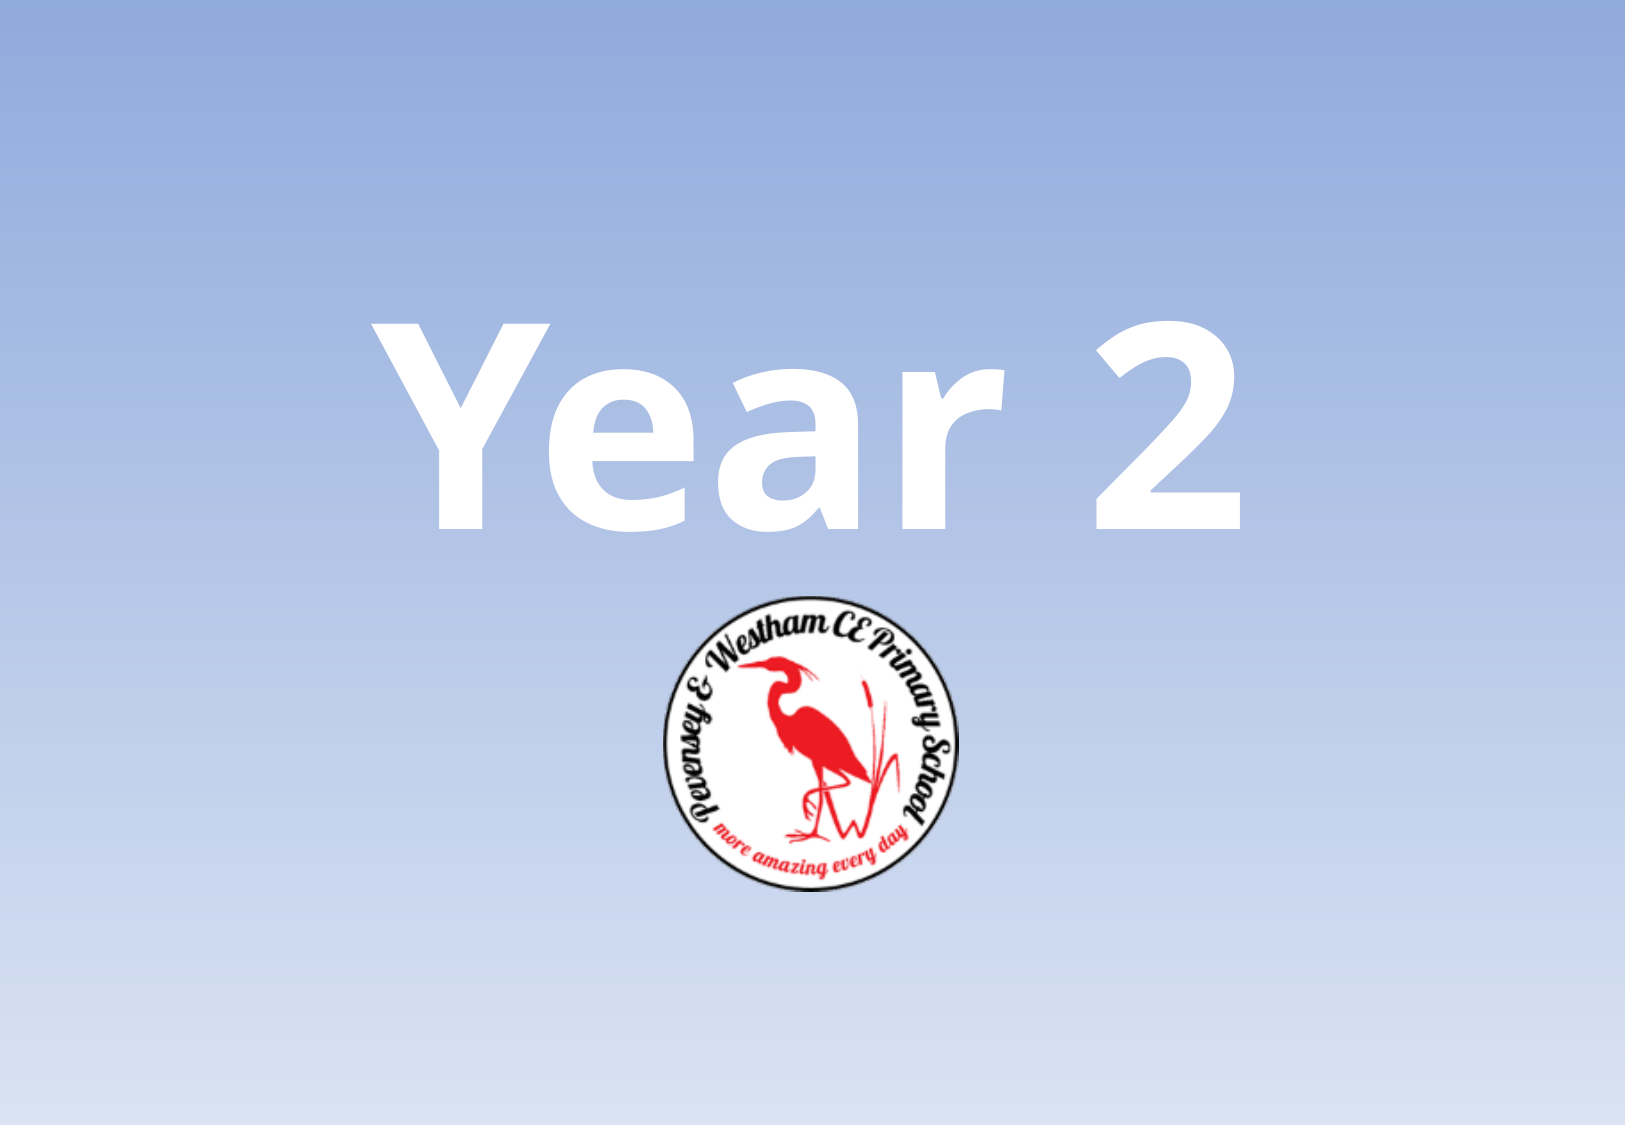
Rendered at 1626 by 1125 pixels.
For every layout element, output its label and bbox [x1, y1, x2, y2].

text_box [57, 232, 1564, 892]
